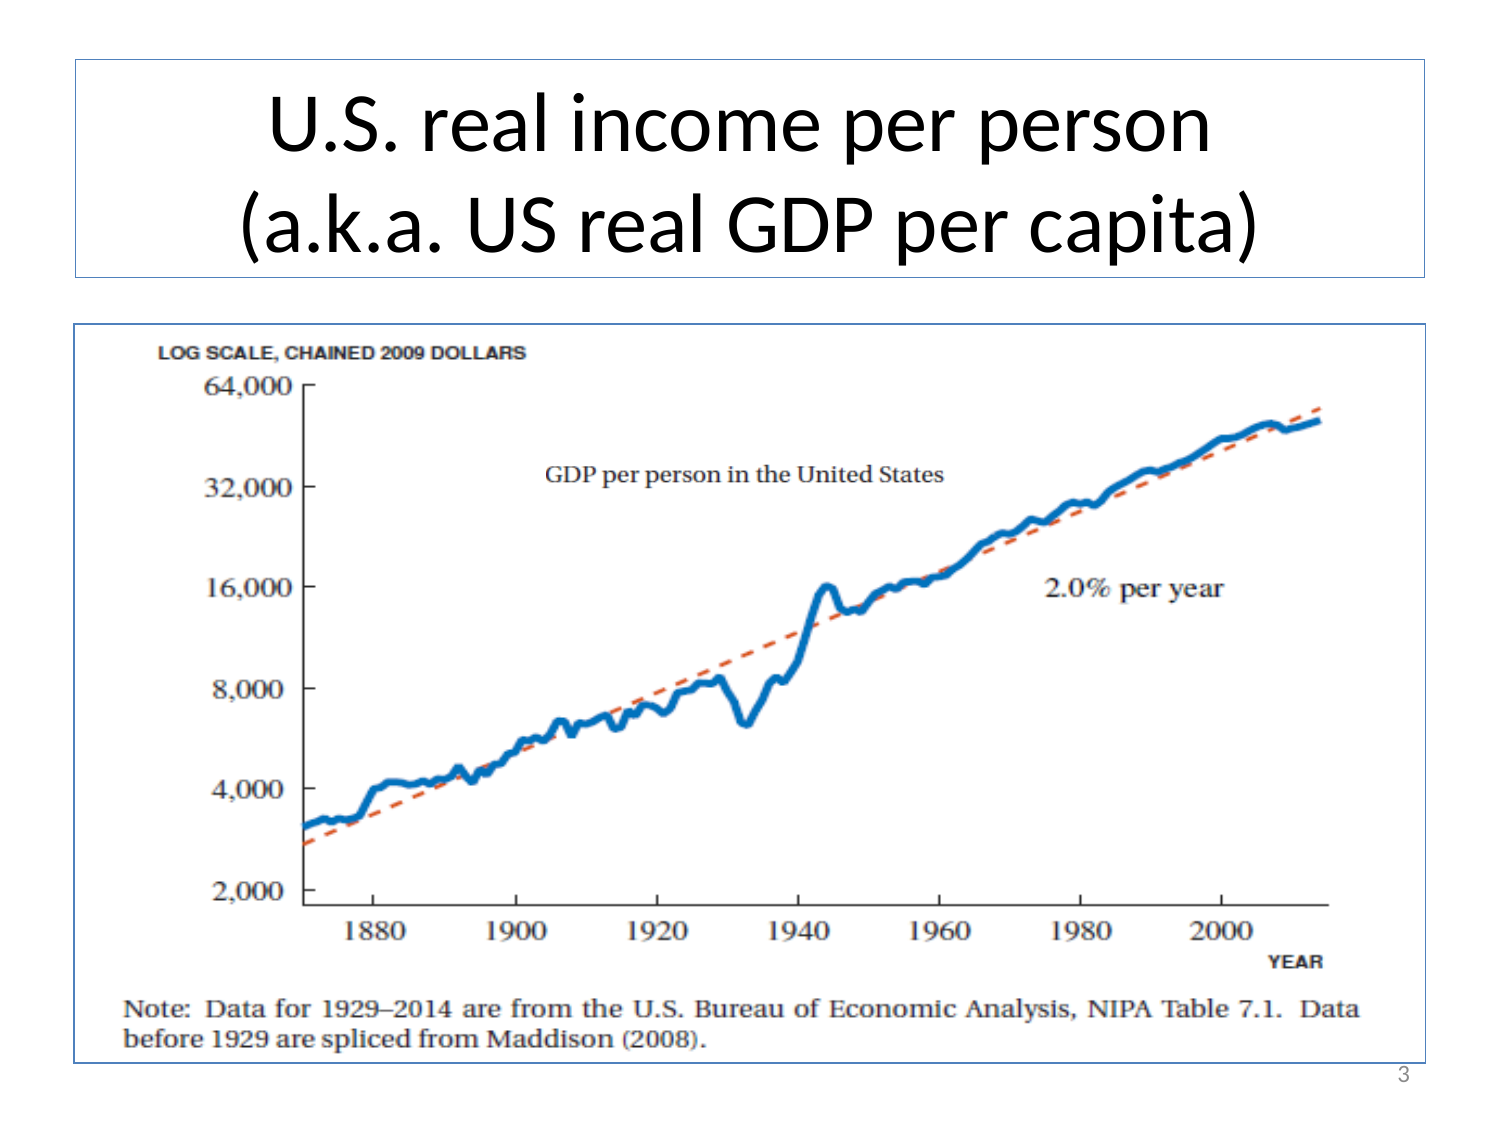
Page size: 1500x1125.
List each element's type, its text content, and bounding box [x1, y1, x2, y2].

slide_number 3 [1074, 1070, 1425, 1103]
picture [74, 324, 1426, 1063]
title U.S. real income per person (a.k.a. US real GDP per capita) [75, 59, 1425, 278]
